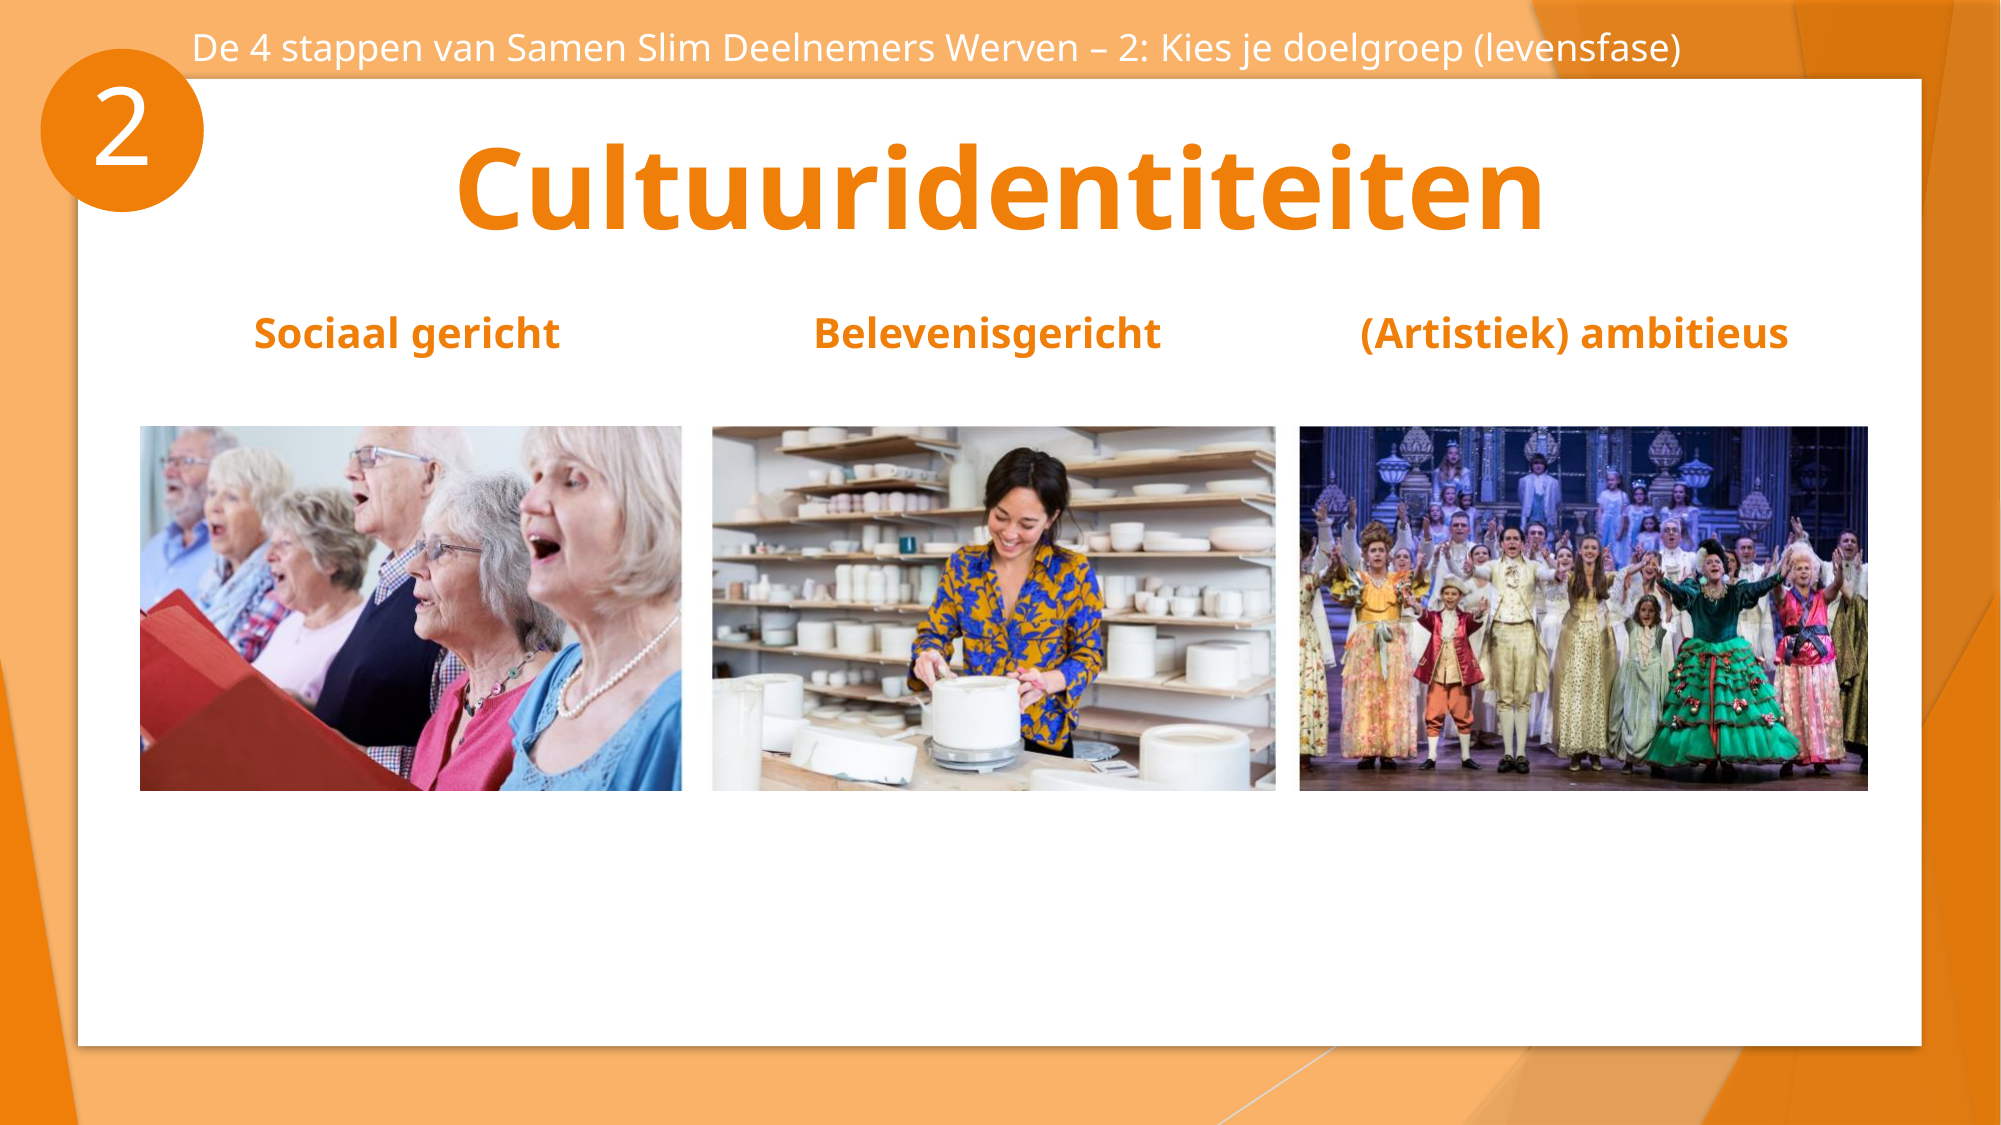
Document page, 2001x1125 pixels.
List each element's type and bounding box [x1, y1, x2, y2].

picture [140, 425, 1869, 791]
text_box [0, 0, 2000, 1125]
text_box [41, 49, 203, 211]
